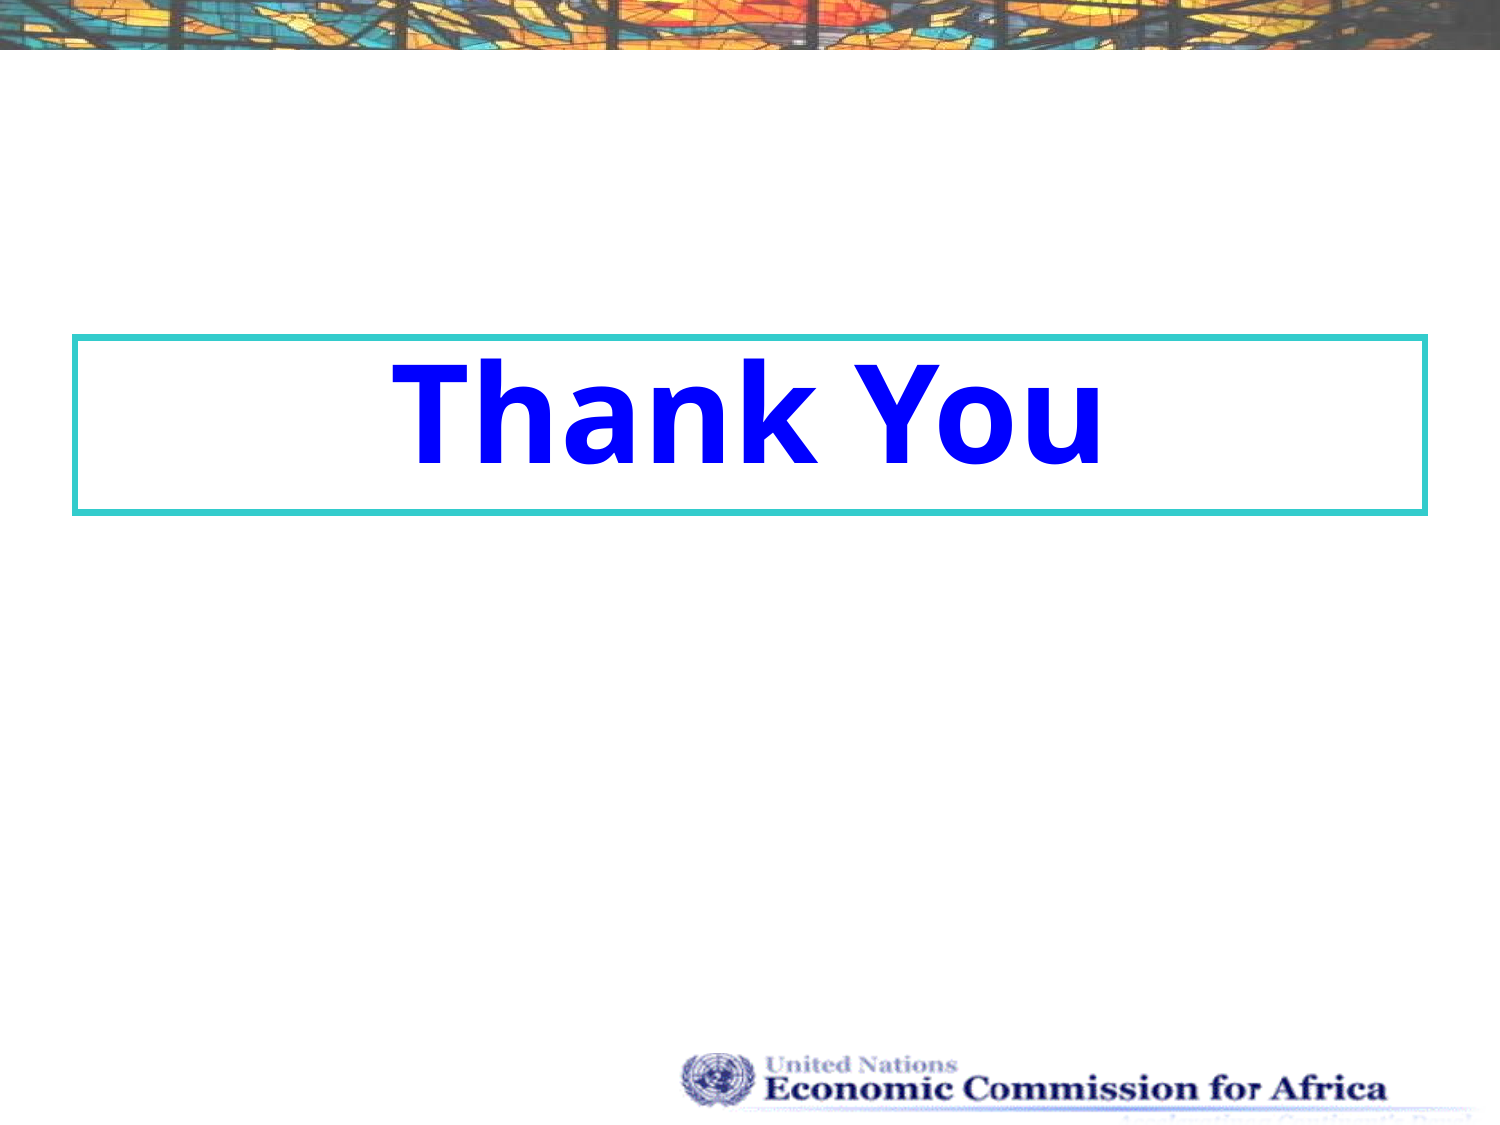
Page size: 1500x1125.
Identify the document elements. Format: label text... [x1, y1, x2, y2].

picture [675, 1053, 1486, 1125]
picture [0, 0, 1500, 50]
list Thank You [75, 337, 1425, 513]
